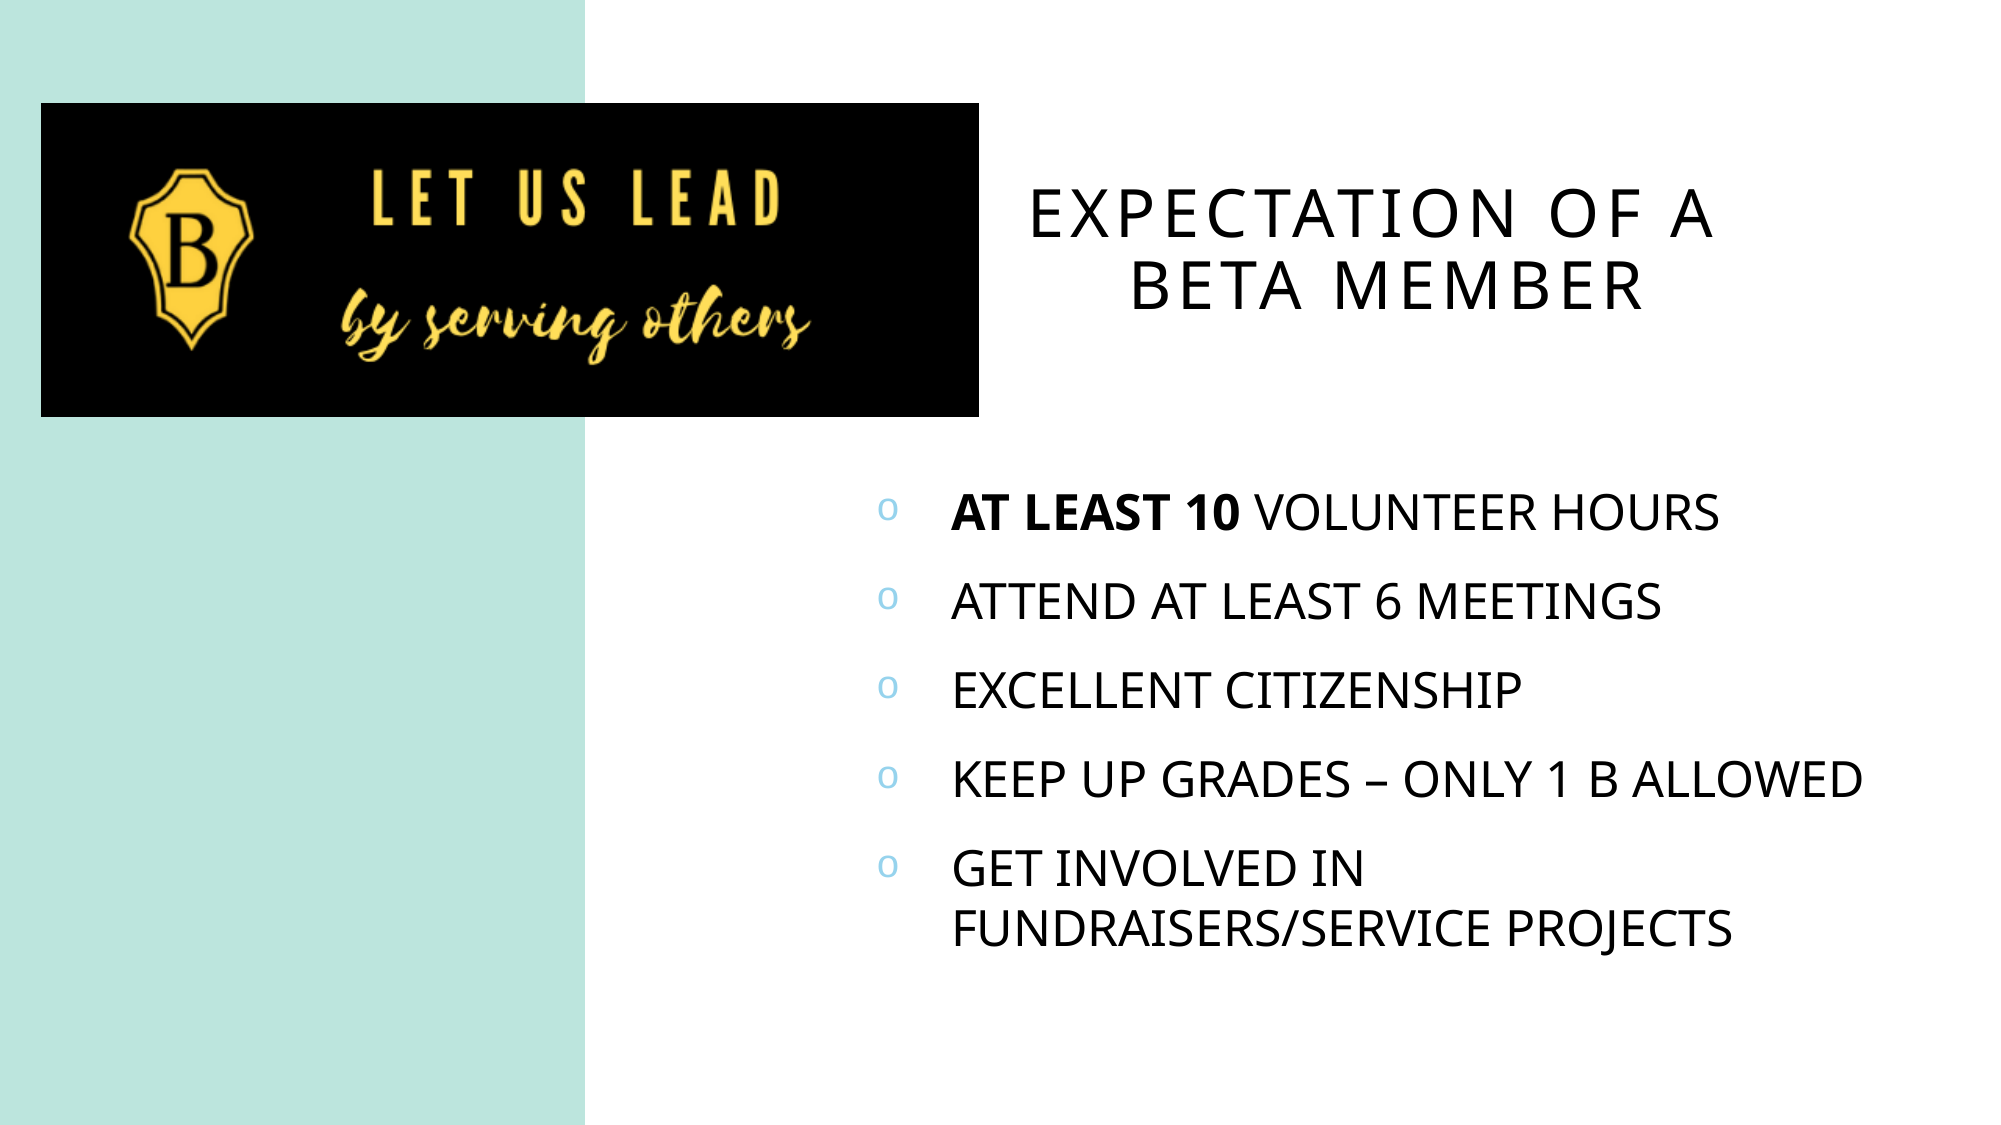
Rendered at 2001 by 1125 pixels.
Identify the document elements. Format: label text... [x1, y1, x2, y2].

list AT least 10 volunteer hours Attend at least 6 meetings Excellent citizenship KEEP UP GRADES – ONLY 1 b ALLOWED GET INVOLVED IN FUNDRAISERS/SERVICE PROJECTS [876, 479, 1896, 963]
picture [41, 103, 979, 417]
title Expectation of a Beta member [876, 179, 1896, 479]
